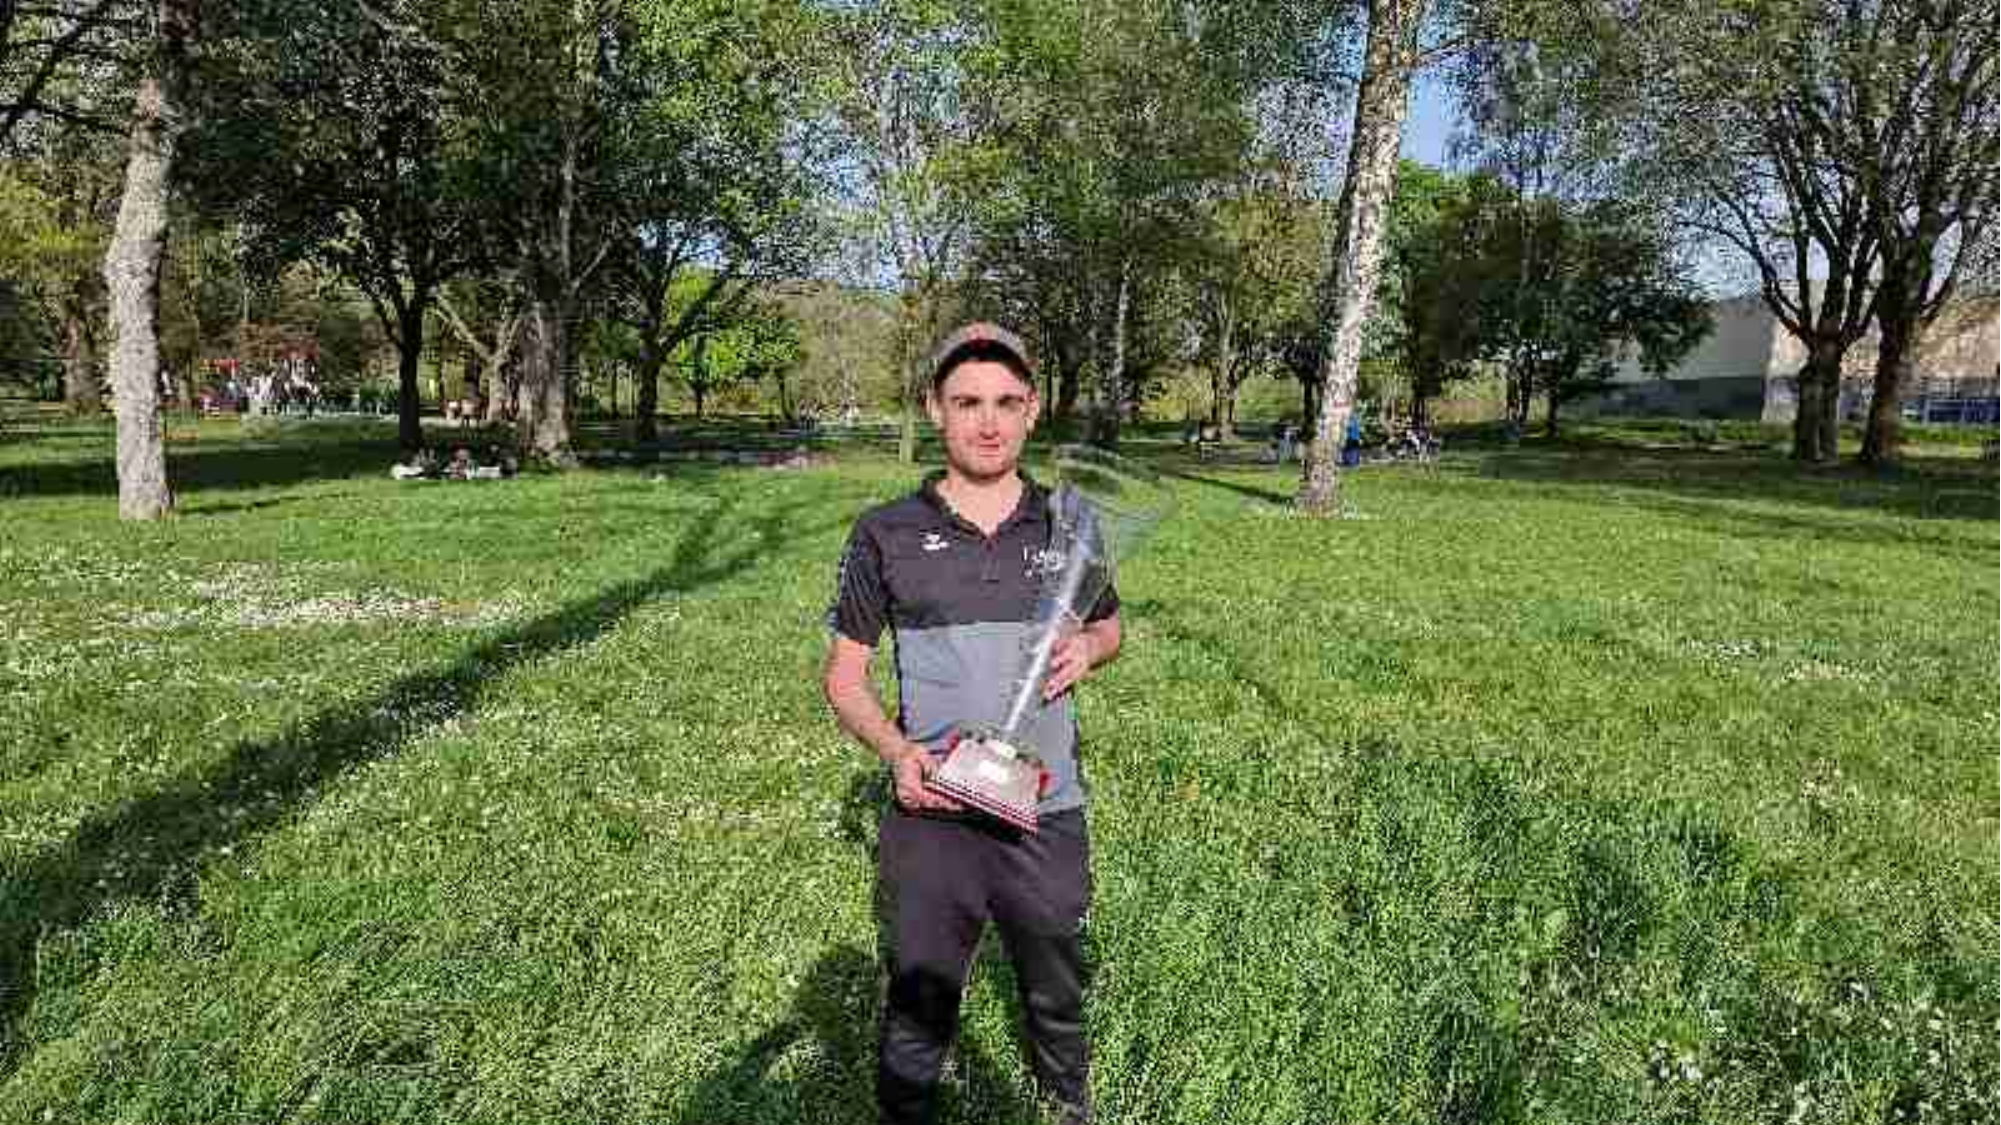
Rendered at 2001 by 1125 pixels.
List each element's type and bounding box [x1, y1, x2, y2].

list [0, 0, 2000, 1125]
